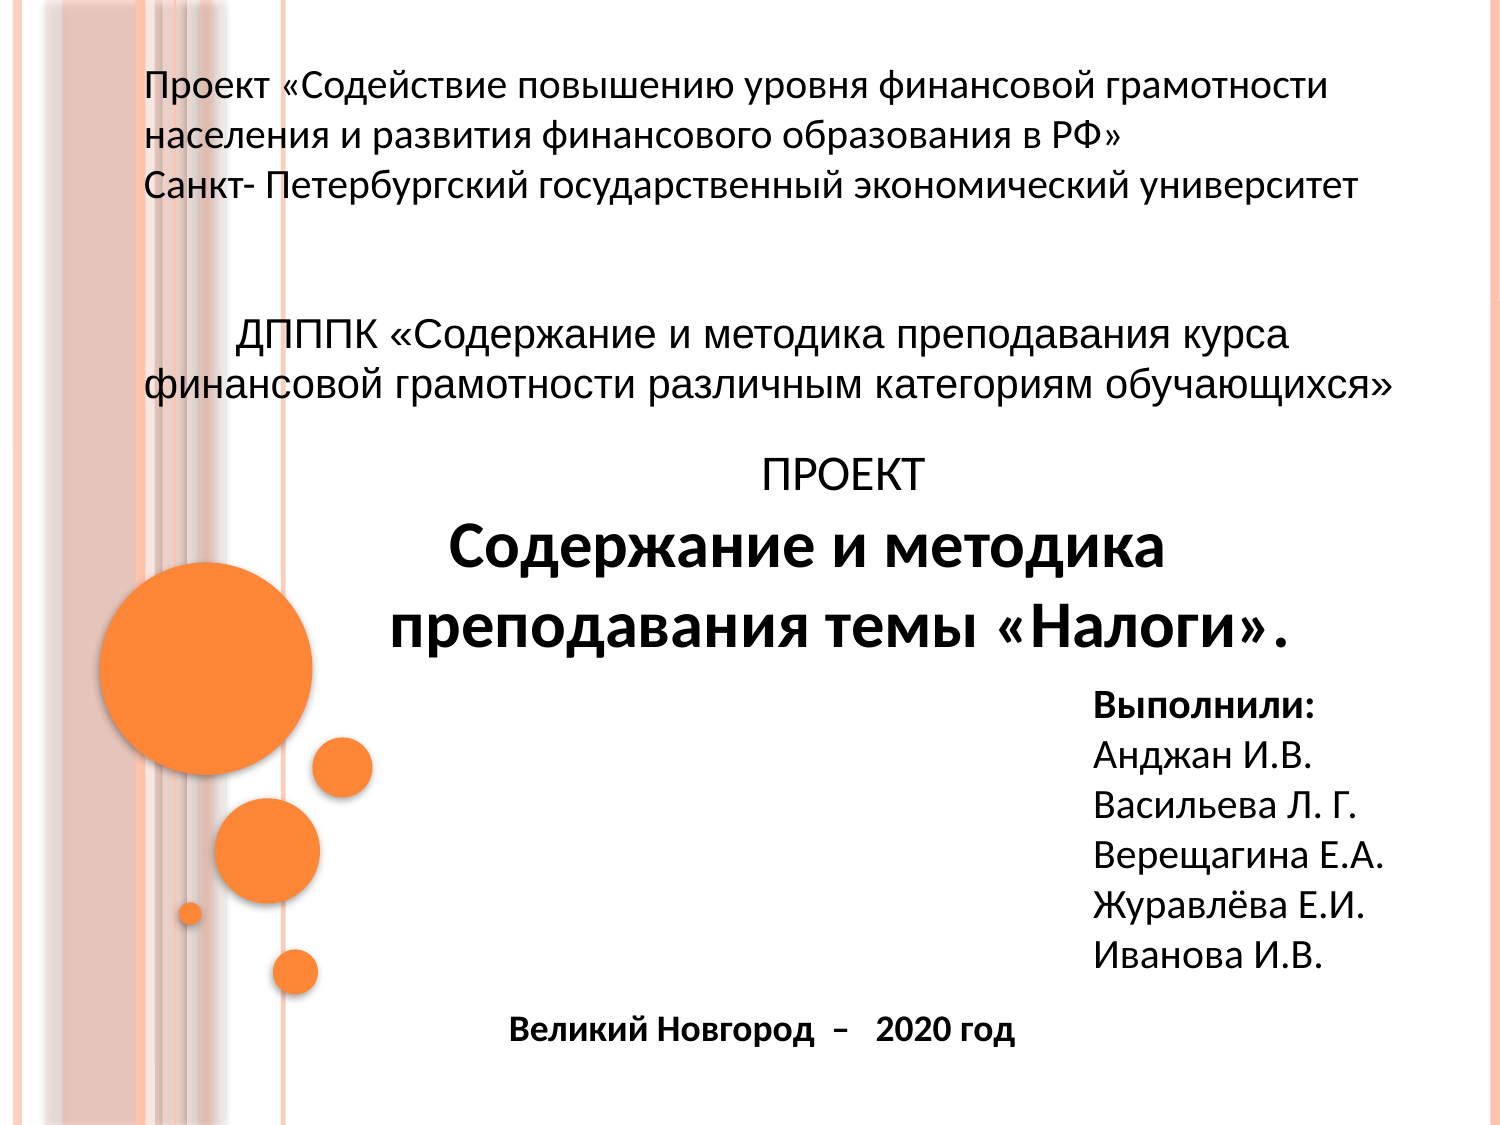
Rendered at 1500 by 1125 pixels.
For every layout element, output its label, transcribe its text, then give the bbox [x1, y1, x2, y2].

text_box Великий Новгород – 2020 год [0, 996, 1500, 1057]
text_box Проект «Содействие повышению уровня финансовой грамотности населения и развития финансового образования в РФ» Санкт- Петербургский государственный экономический университет ДПППК «Содержание и методика преподавания курса финансовой грамотности различным категориям обучающихся» [128, 48, 1465, 464]
title ПРОЕКТ Содержание и методика преподавания темы «Налоги». [375, 464, 1430, 668]
text_box Выполнили: Анджан И.В. Васильева Л. Г. Верещагина Е.А. Журавлёва Е.И. Иванова И.В. [1078, 669, 1453, 985]
